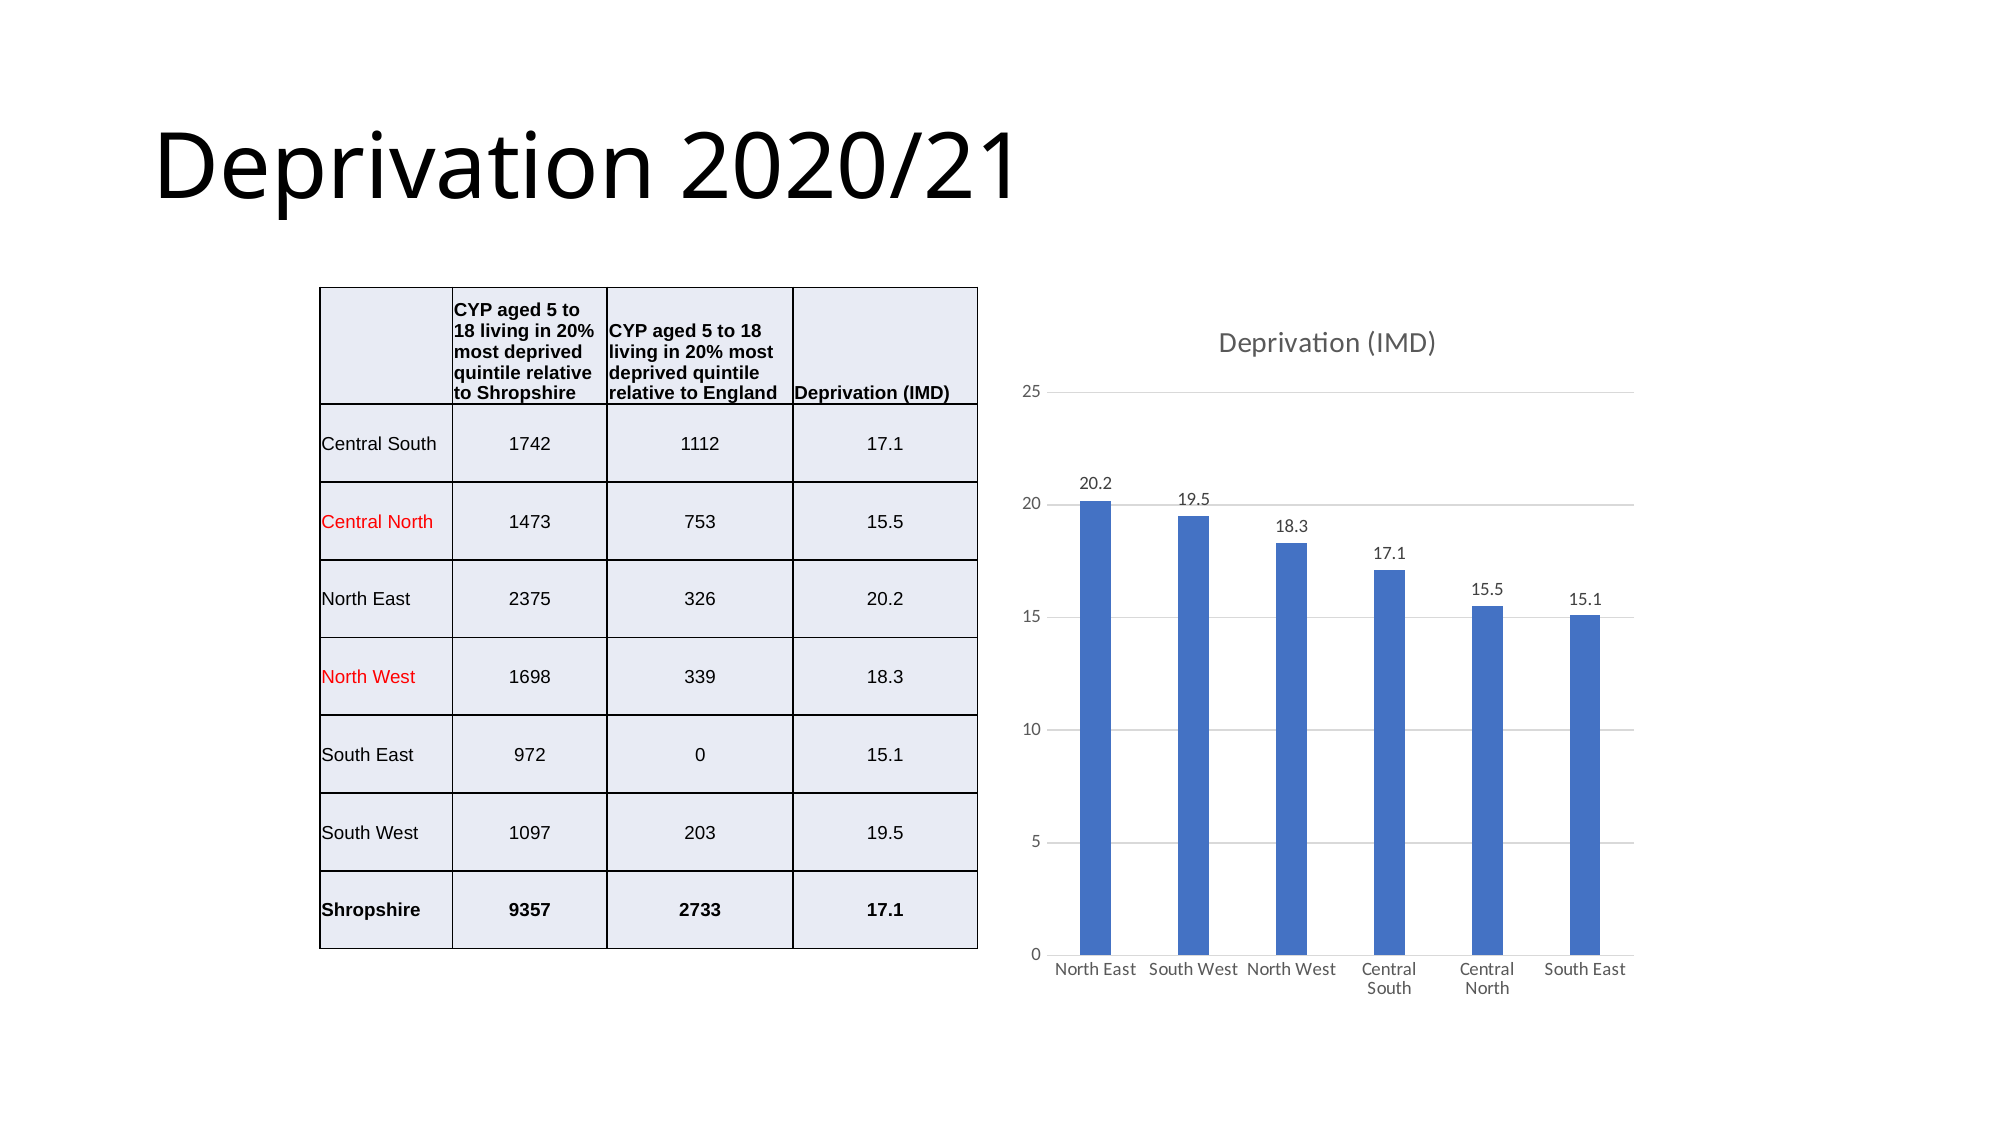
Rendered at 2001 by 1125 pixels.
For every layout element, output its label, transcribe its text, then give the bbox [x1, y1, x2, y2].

table_cell 203 [608, 794, 792, 870]
table_cell 17.1 [794, 405, 977, 481]
table_cell 326 [608, 561, 792, 637]
table_cell 1112 [608, 405, 792, 481]
table_cell 753 [608, 483, 792, 559]
table_cell 9357 [453, 872, 606, 948]
table_header Deprivation (IMD) [794, 288, 977, 403]
table_cell Central North [321, 483, 452, 559]
table_cell 339 [608, 638, 792, 714]
table_cell 1698 [453, 638, 606, 714]
table_cell 2375 [453, 561, 606, 637]
table_cell North West [321, 638, 452, 714]
table_cell South West [321, 794, 452, 870]
table_cell 15.5 [794, 483, 977, 559]
chart [1009, 299, 1647, 1014]
table_cell South East [321, 716, 452, 792]
table_header CYP aged 5 to 18 living in 20% most deprived quintile relative to England [608, 288, 792, 403]
table_cell 0 [608, 716, 792, 792]
table_cell 1473 [453, 483, 606, 559]
table_cell 15.1 [794, 716, 977, 792]
table_cell 20.2 [794, 561, 977, 637]
table_cell Central South [321, 405, 452, 481]
table_cell 2733 [608, 872, 792, 948]
title Deprivation 2020/21 [137, 59, 1863, 278]
table_cell 972 [453, 716, 606, 792]
table_cell 1742 [453, 405, 606, 481]
table_cell 19.5 [794, 794, 977, 870]
table_cell North East [321, 561, 452, 637]
table_cell 17.1 [794, 872, 977, 948]
table_header [321, 288, 452, 403]
table_cell 1097 [453, 794, 606, 870]
table_cell 18.3 [794, 638, 977, 714]
table_header CYP aged 5 to 18 living in 20% most deprived quintile relative to Shropshire [453, 288, 606, 403]
table_cell Shropshire [321, 872, 452, 948]
